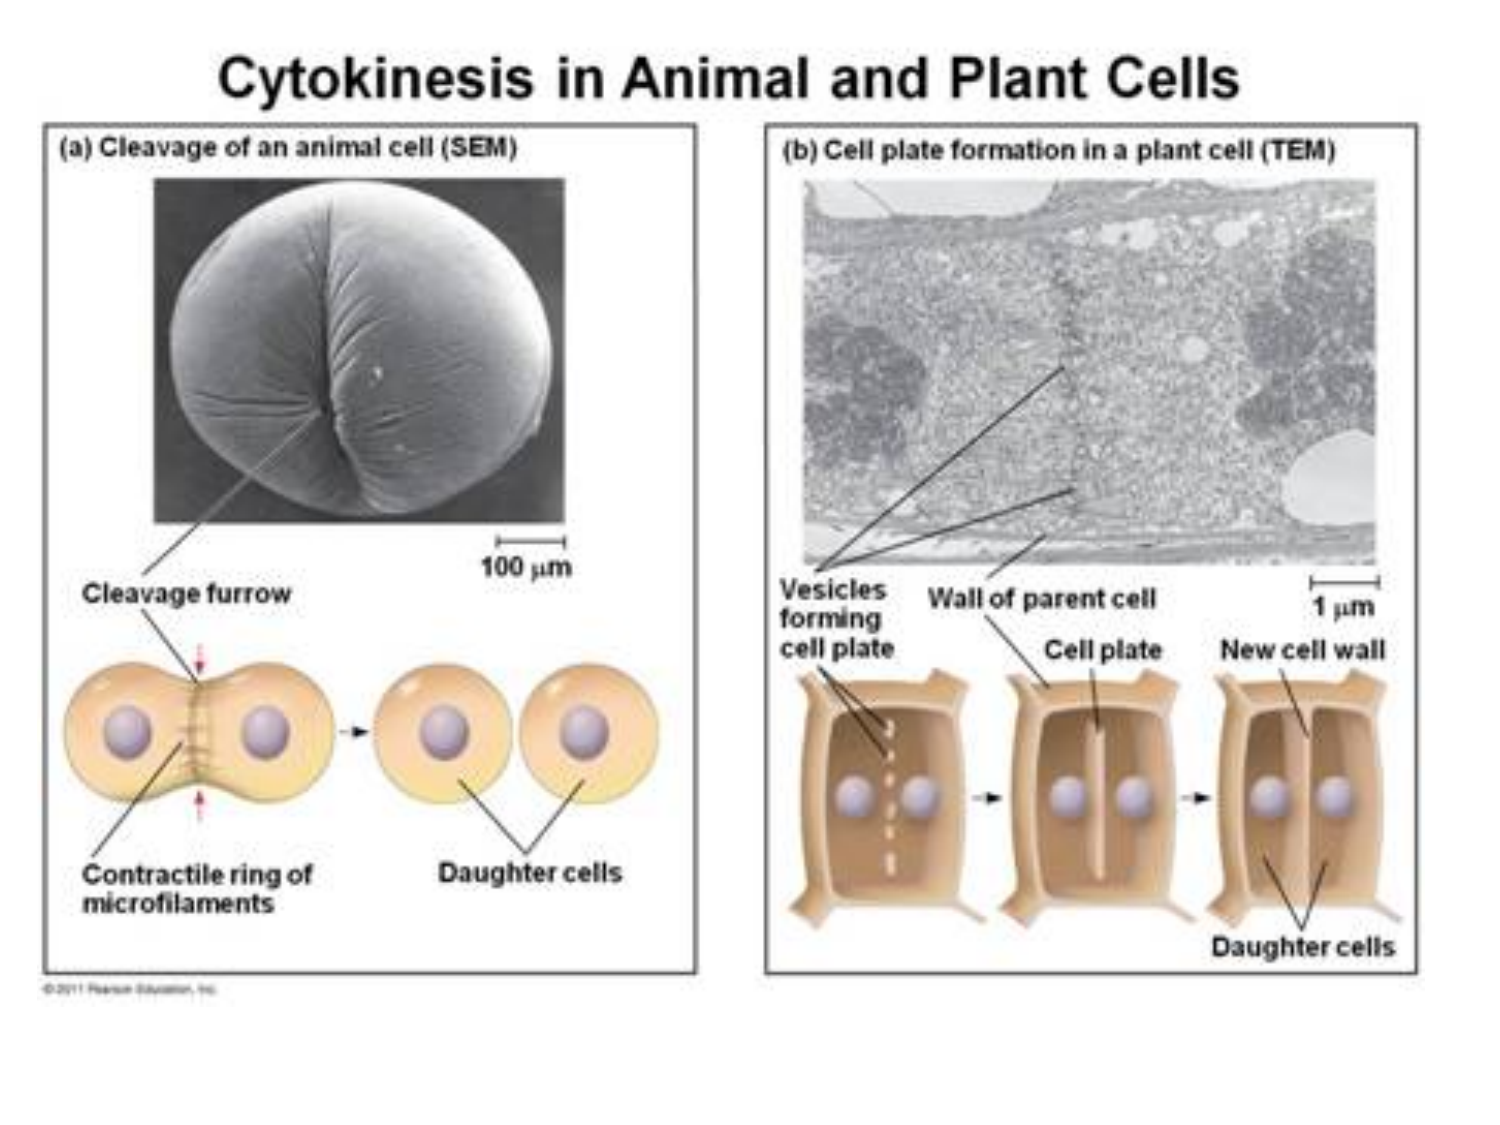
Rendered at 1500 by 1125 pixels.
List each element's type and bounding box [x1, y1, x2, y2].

picture [37, 24, 1426, 1007]
